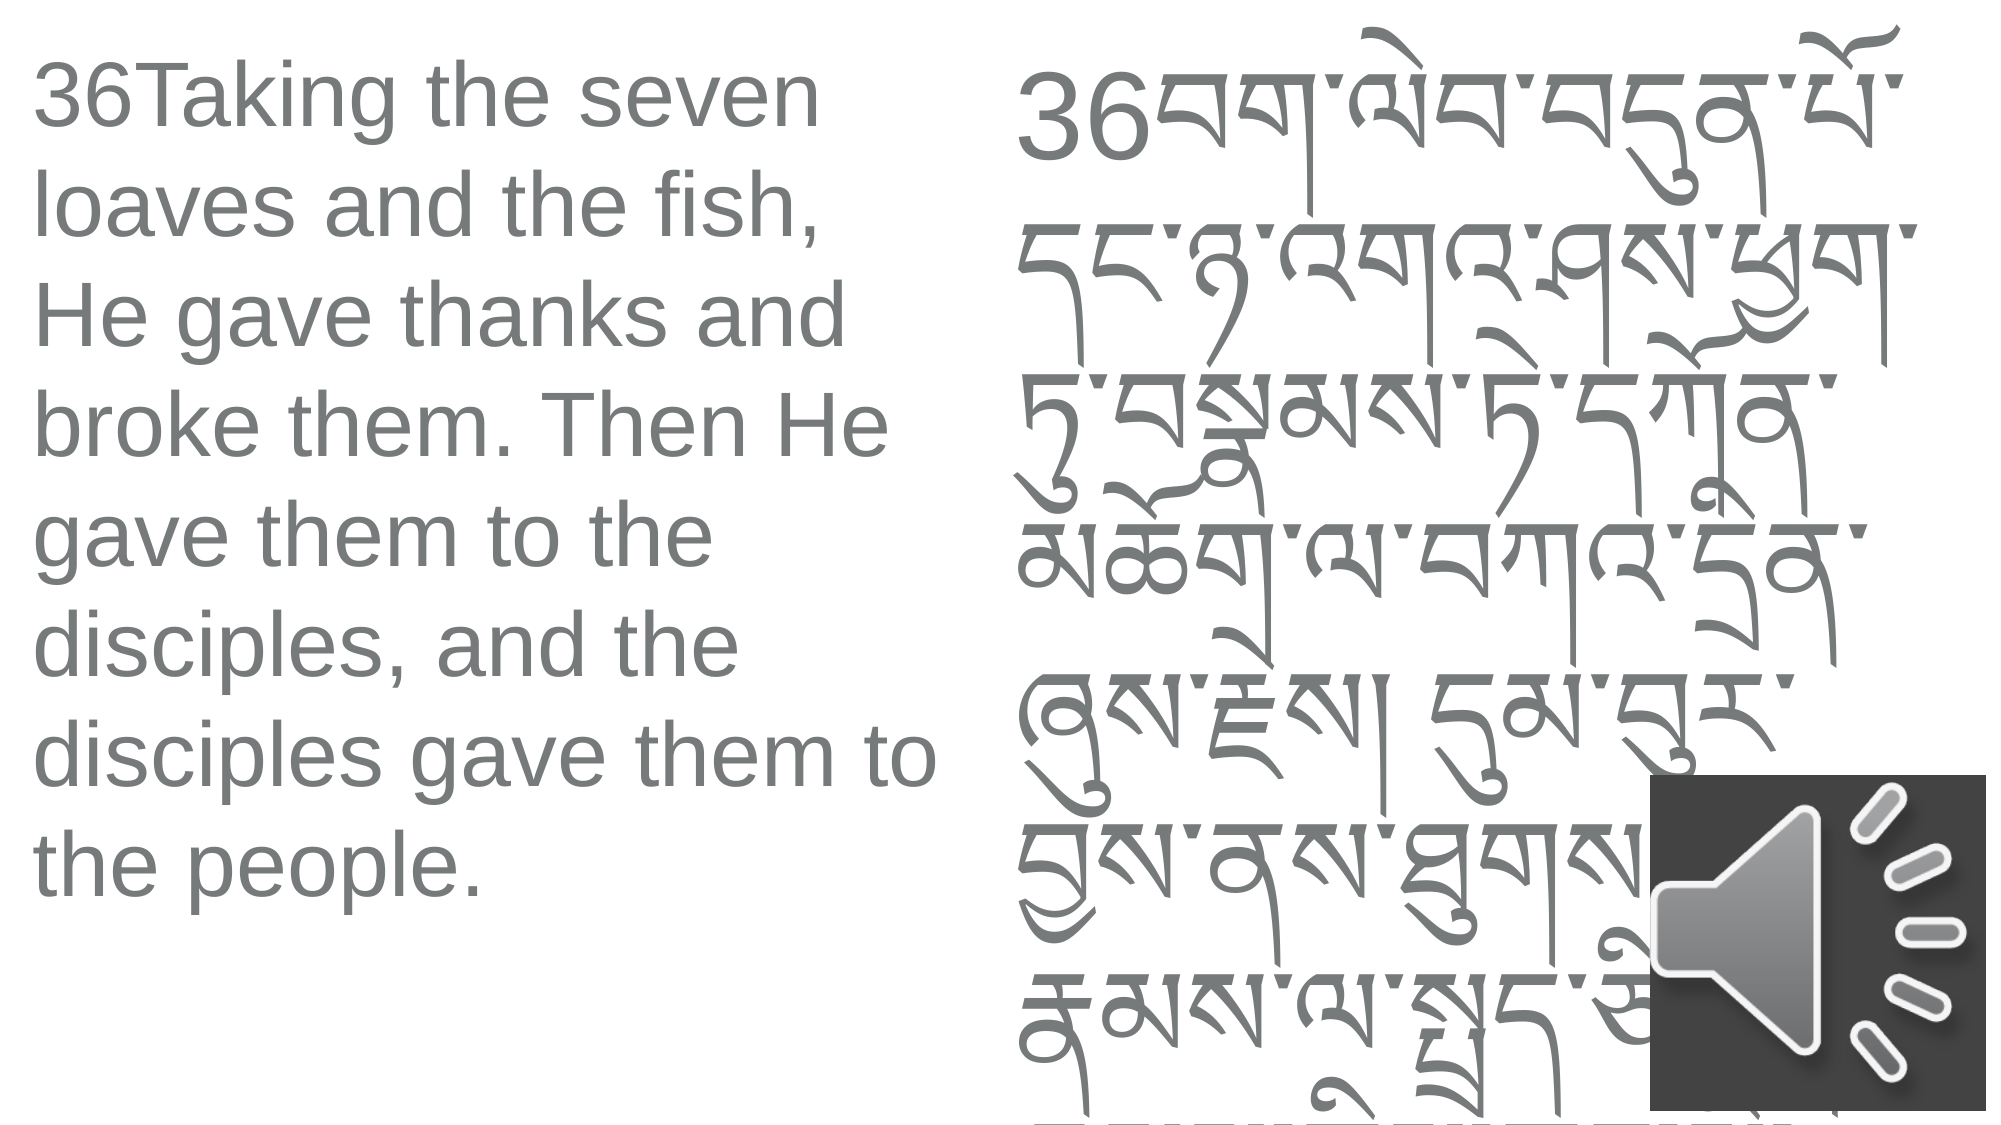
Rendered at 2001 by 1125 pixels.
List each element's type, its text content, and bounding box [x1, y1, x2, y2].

text_box 36Taking the seven loaves and the fish, He gave thanks and broke them. Then He gave them to the disciples, and the disciples gave them to the people. [18, 27, 973, 1104]
picture [1648, 773, 1987, 1112]
text_box 36བག་ལེབ་བདུན་པོ་དང་ཉ་འགའ་ཤས་ཕྱག་ཏུ་བསྣམས་ཏེ་དཀོན་མཆོག་ལ་བཀའ་དྲིན་ཞུས༌རྗེས། དུམ་བུར་བྱས་ནས་ཐུགས་སྲས་རྣམས་ལ་སྤྲད་ཅིང་དེ་རྣམས་ཀྱིས་ཀྱང་མི་ཚོགས་ལ༌བཀྲམ། [999, 27, 2000, 1104]
